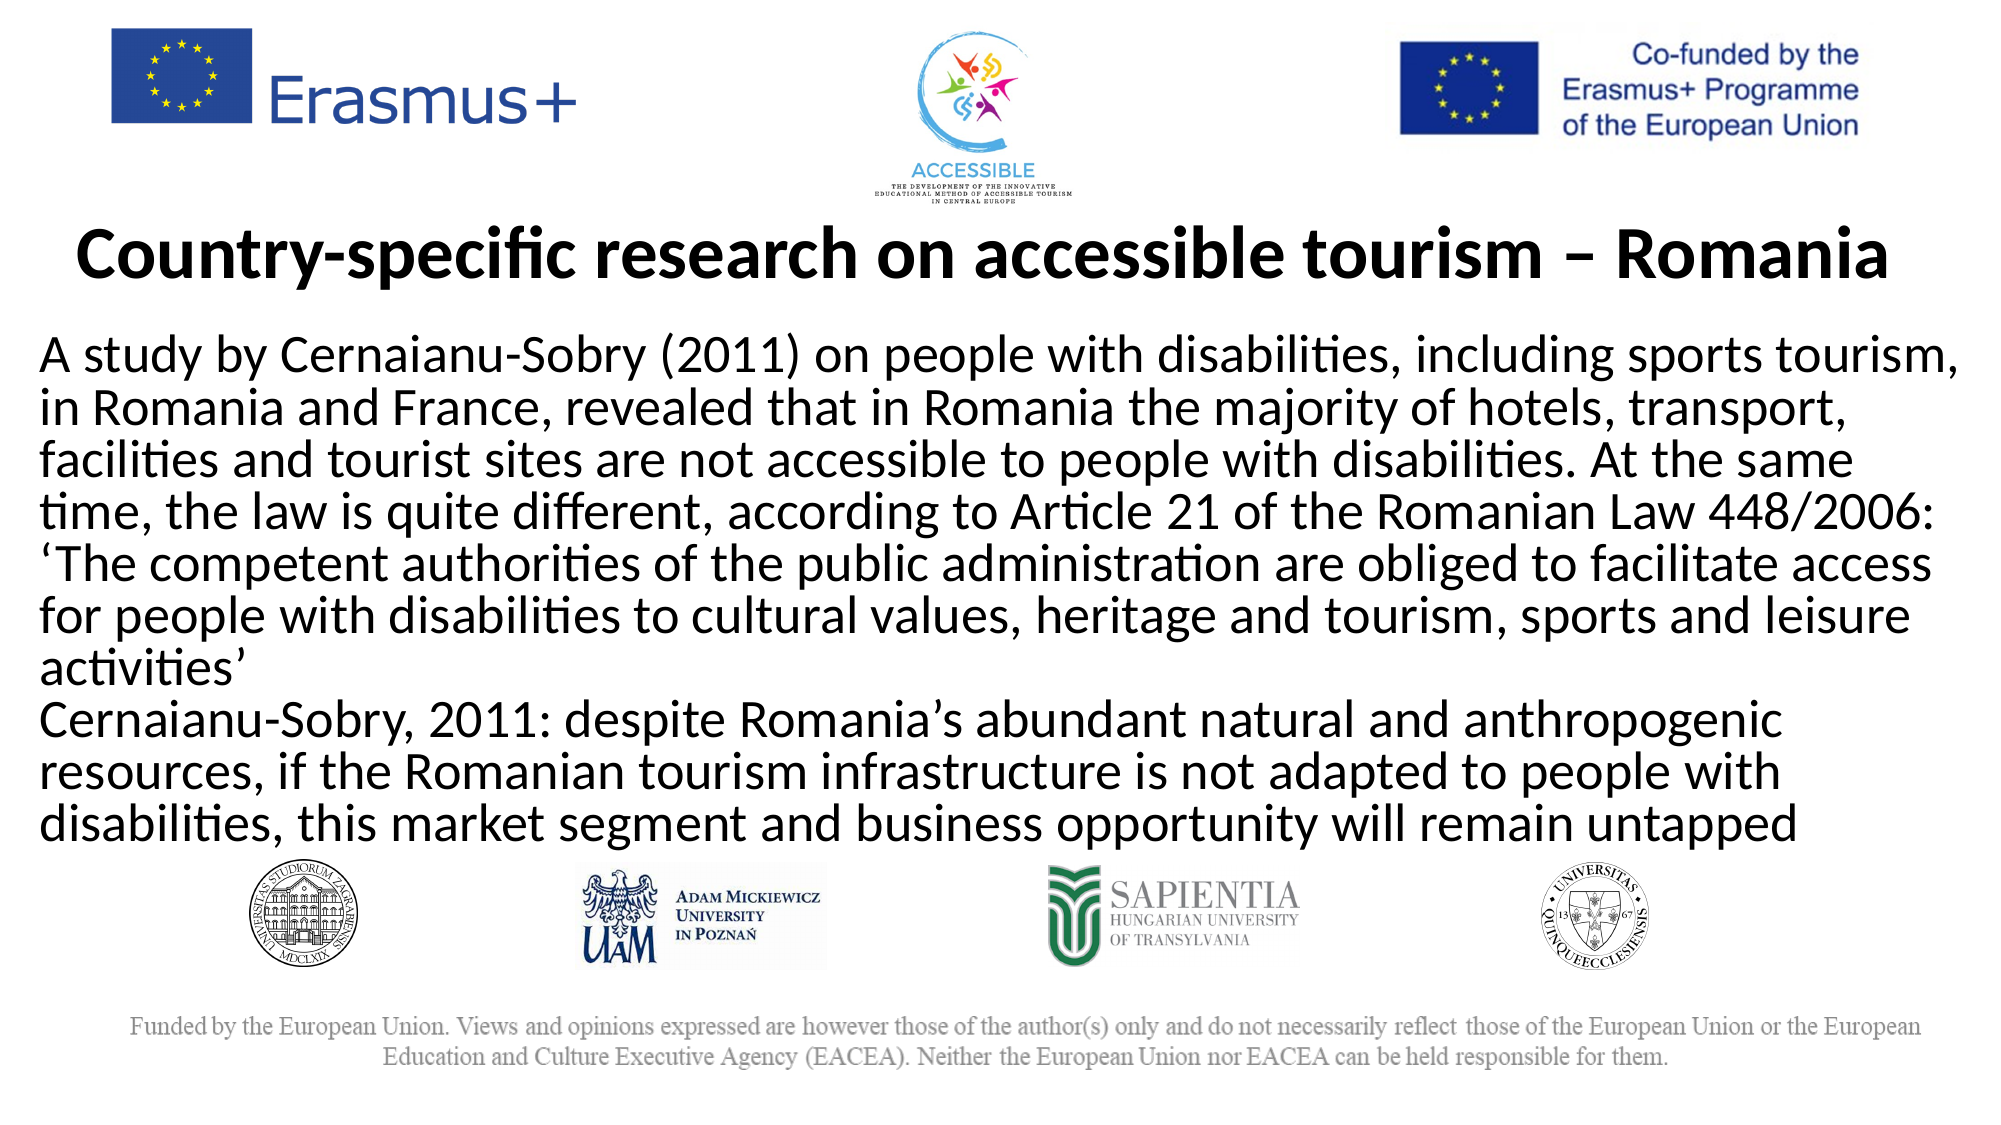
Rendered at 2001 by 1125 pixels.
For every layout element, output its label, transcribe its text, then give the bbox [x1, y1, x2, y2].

picture [1541, 862, 1649, 970]
picture [1048, 865, 1300, 967]
picture [860, 3, 1086, 230]
picture [575, 862, 827, 970]
picture [1385, 22, 1874, 154]
picture [111, 28, 576, 124]
text_box Country-specific research on accessible tourism – Romania [44, 183, 1942, 302]
picture [111, 1002, 1942, 1087]
picture [249, 859, 358, 967]
title A study by Cernaianu-Sobry (2011) on people with disabilities, including sports tourism, in Romania and France, revealed that in Romania the majority of hotels, transport, facilities and tourist sites are not accessible to people with disabilities. At the same time, the law is quite different, according to Article 21 of the Romanian Law 448/2006: ‘The competent authorities of the public administration are obliged to facilitate access for people with disabilities to cultural values, heritage and tourism, sports and leisure activities’ Cernaianu-Sobry, 2011: despite Romania’s abundant natural and anthropogenic resources, if the Romanian tourism infrastructure is not adapted to people with disabilities, this market segment and business opportunity will remain untapped [24, 307, 1985, 861]
